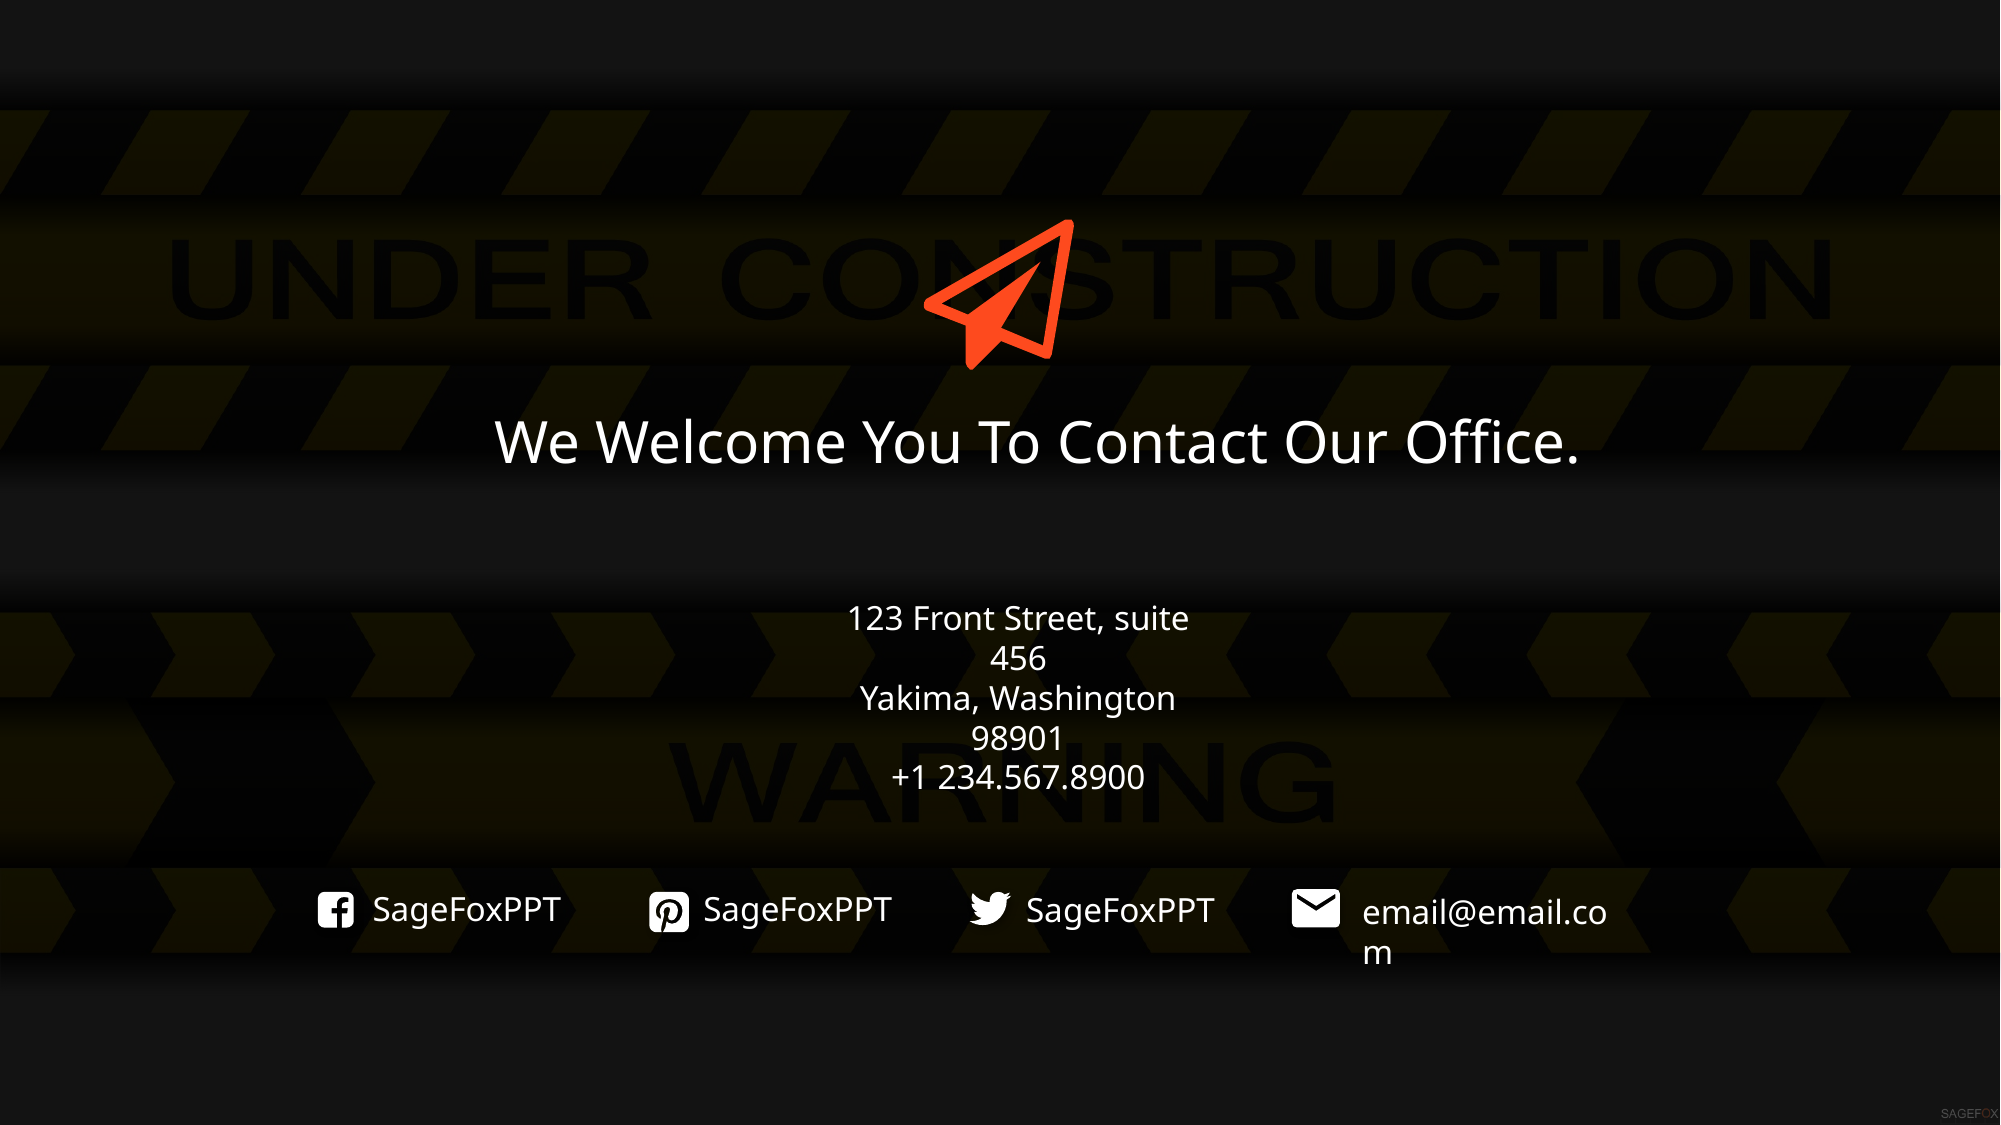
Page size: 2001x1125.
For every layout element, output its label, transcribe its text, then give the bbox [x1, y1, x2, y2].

text_box 123 Front Street, suite 456 Yakima, Washington 98901 +1 234.567.8900 [808, 589, 1229, 804]
text_box email@email.com [1347, 884, 1649, 979]
text_box SageFoxPPT [688, 880, 929, 936]
text_box [969, 891, 1011, 926]
text_box We Welcome You To Contact Our Office. [477, 398, 1598, 483]
text_box [649, 891, 688, 933]
text_box SageFoxPPT [1011, 881, 1252, 937]
text_box [317, 891, 354, 928]
text_box SageFoxPPT [357, 880, 598, 936]
text_box [1291, 889, 1340, 928]
text_box [0, 0, 2000, 1125]
text_box [923, 219, 1074, 370]
